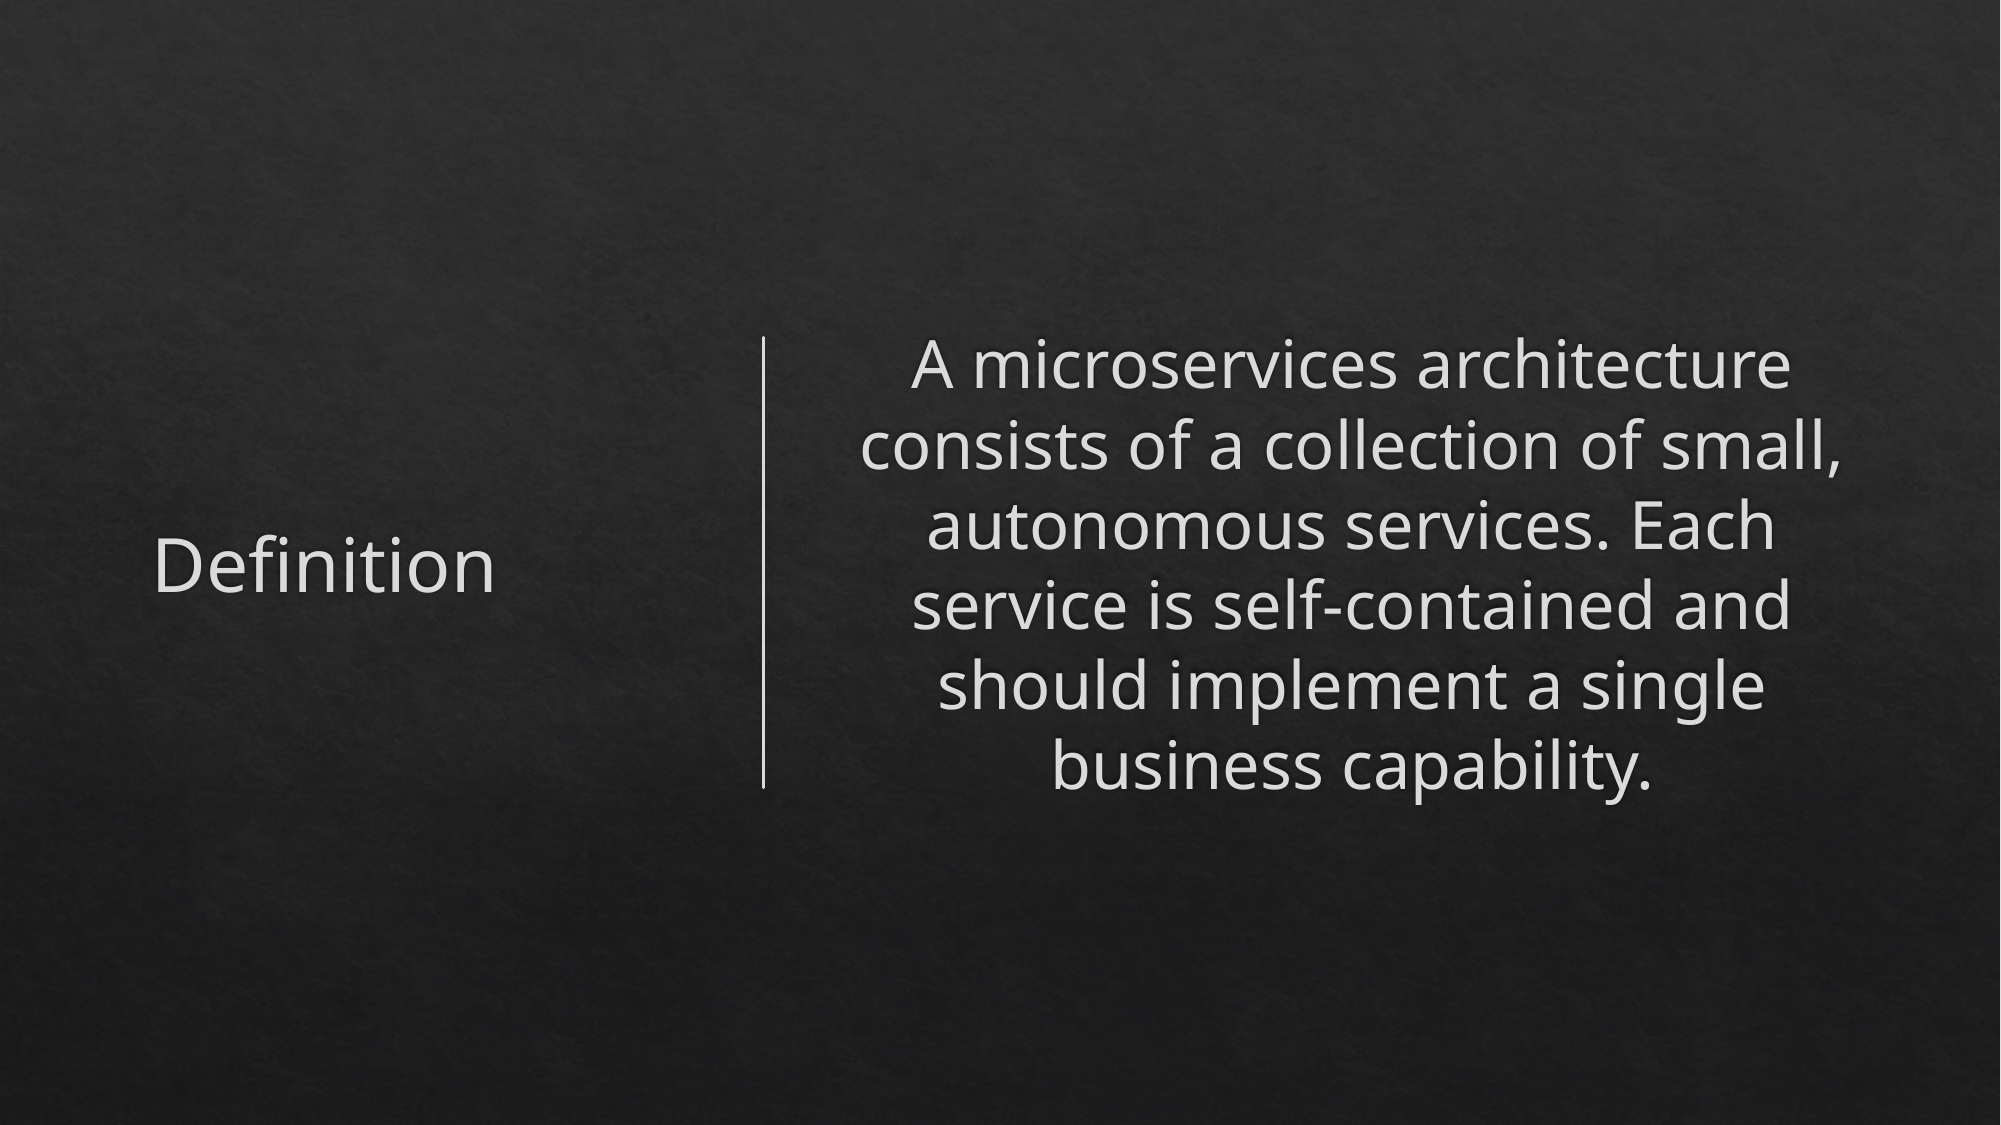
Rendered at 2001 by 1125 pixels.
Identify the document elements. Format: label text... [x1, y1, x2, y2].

list A microservices architecture consists of a collection of small, autonomous services. Each service is self-contained and should implement a single business capability. [837, 183, 1862, 942]
title Definition [136, 183, 709, 942]
